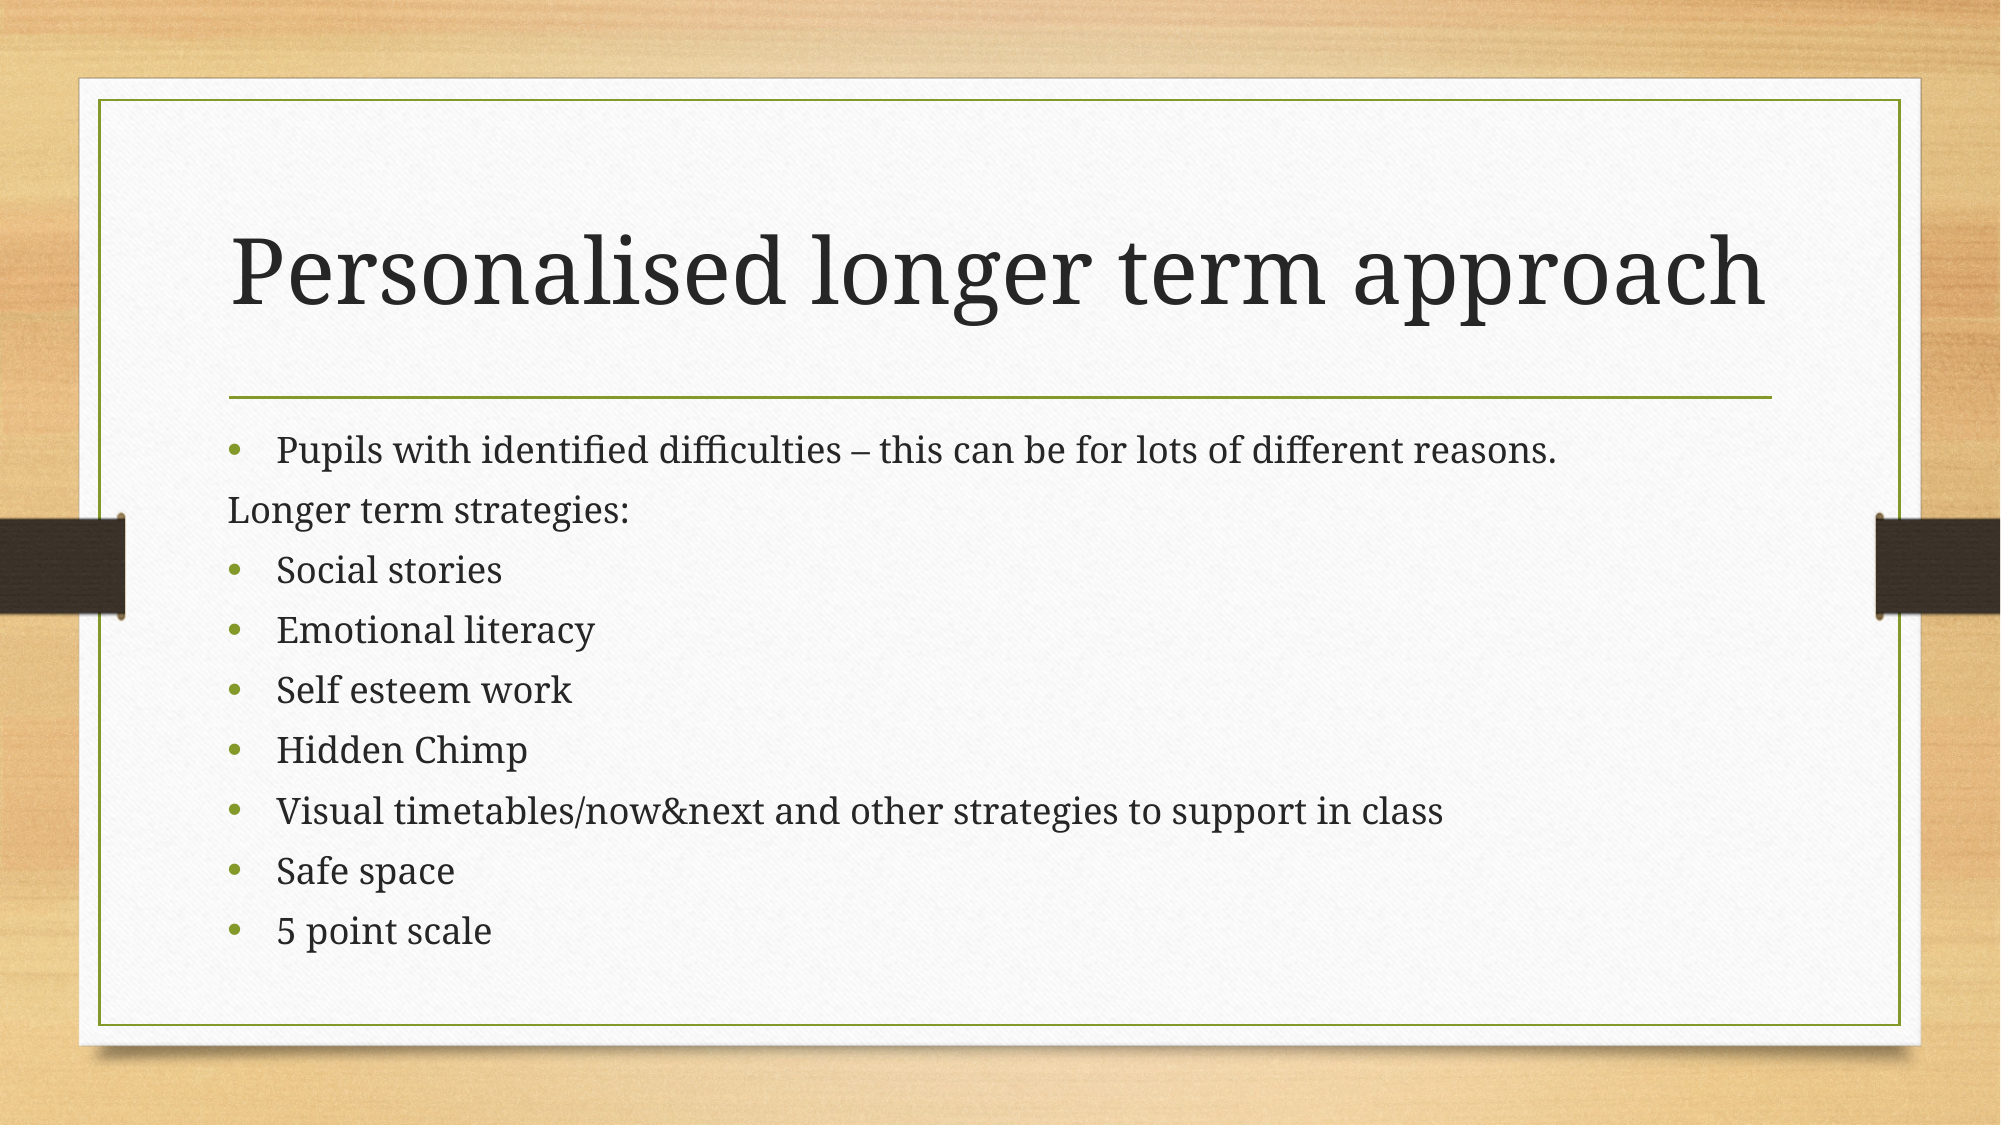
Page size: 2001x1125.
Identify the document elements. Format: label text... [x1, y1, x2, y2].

picture [0, 0, 2001, 1125]
title Personalised longer term approach [212, 161, 1788, 375]
list Pupils with identified difficulties – this can be for lots of different reasons. Longer term strategies: Social stories Emotional literacy Self esteem work Hidden Chimp Visual timetables/now&next and other strategies to support in class Safe space 5 point scale [212, 419, 1788, 964]
